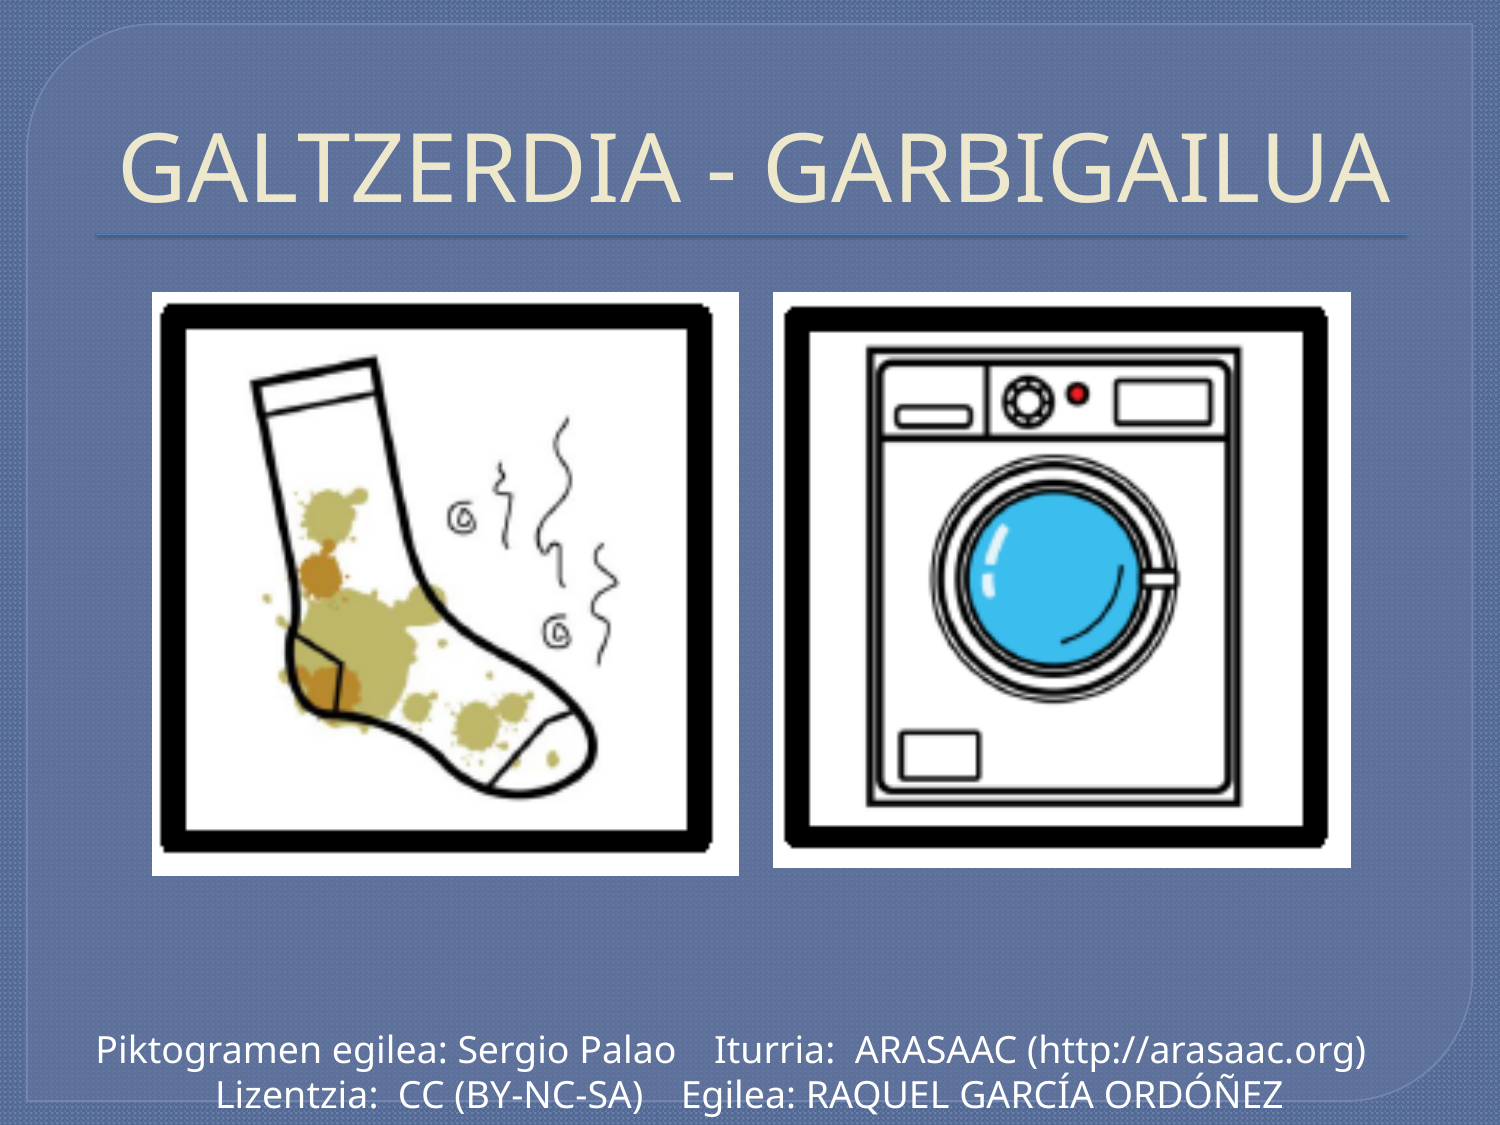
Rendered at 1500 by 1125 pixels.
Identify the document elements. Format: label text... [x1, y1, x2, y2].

title GALTZERDIA - GARBIGAILUA [75, 41, 1425, 230]
picture [773, 292, 1352, 868]
text_box Piktogramen egilea: Sergio Palao Iturria: ARASAAC (http://arasaac.org) Lizentzia: CC (BY-NC-SA) Egilea: RAQUEL GARCÍA ORDÓÑEZ [0, 1018, 1500, 1124]
picture [152, 292, 739, 876]
